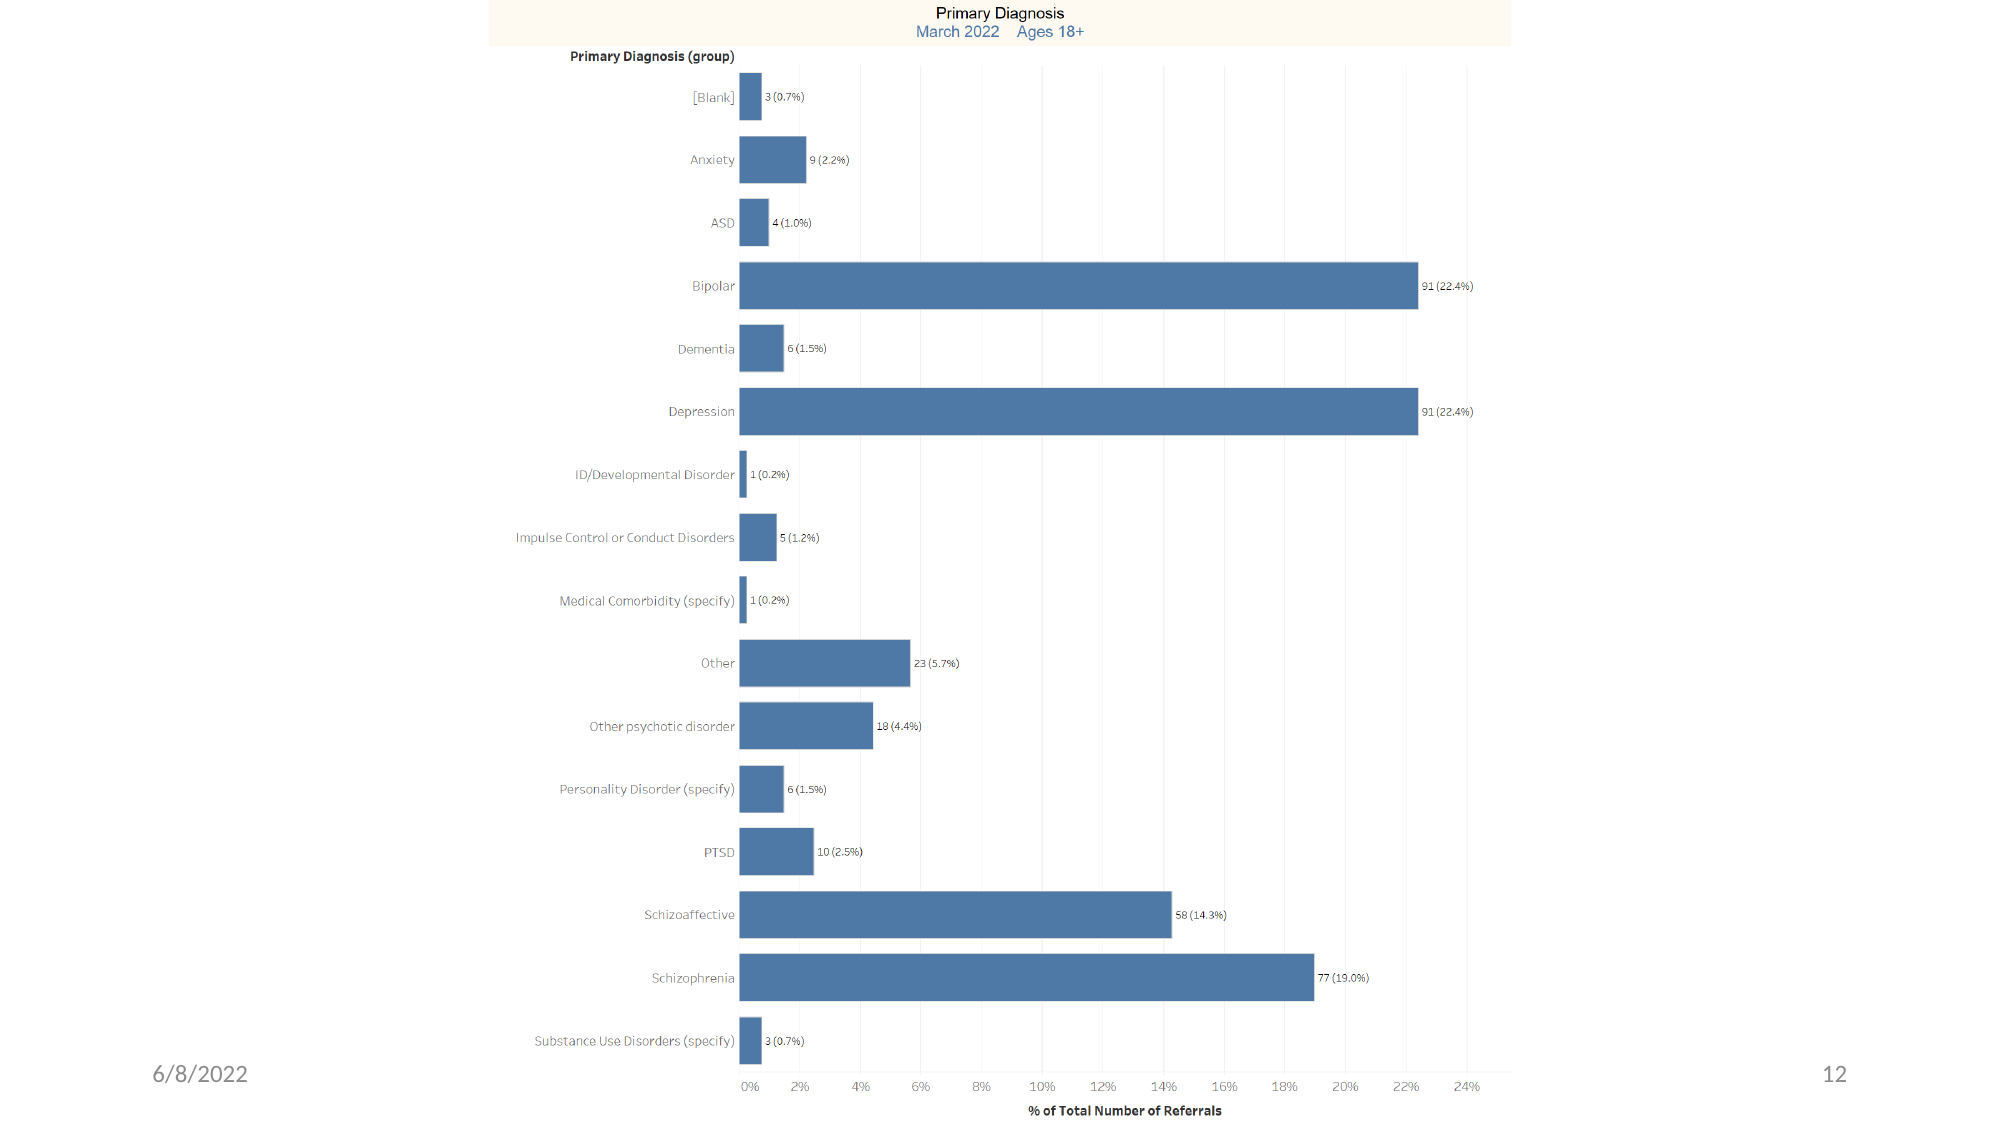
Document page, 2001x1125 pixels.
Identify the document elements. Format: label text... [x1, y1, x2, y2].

slide_number 12 [1511, 1042, 1863, 1103]
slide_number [137, 1042, 489, 1103]
picture [489, 0, 1511, 1125]
